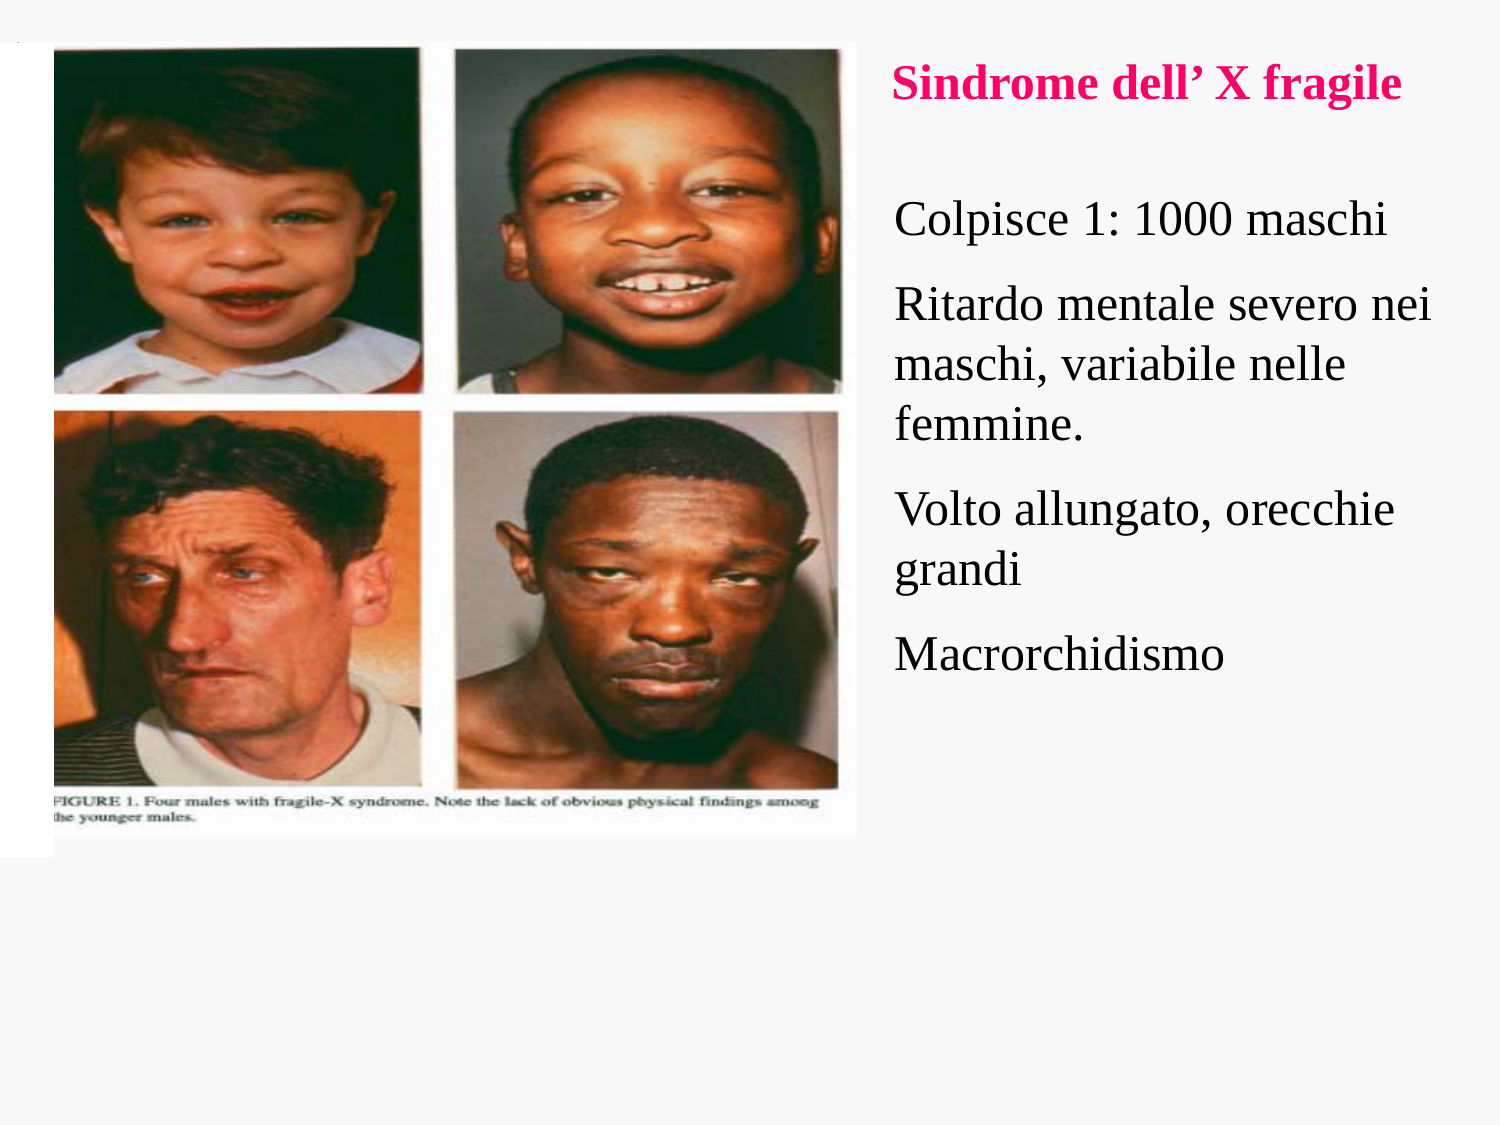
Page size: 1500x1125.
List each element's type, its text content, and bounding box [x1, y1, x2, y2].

text_box Sindrome dell’ X fragile [876, 42, 1418, 118]
text_box Colpisce 1: 1000 maschi Ritardo mentale severo nei maschi, variabile nelle femmine. Volto allungato, orecchie grandi Macrorchidismo [879, 178, 1480, 688]
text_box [0, 42, 857, 858]
